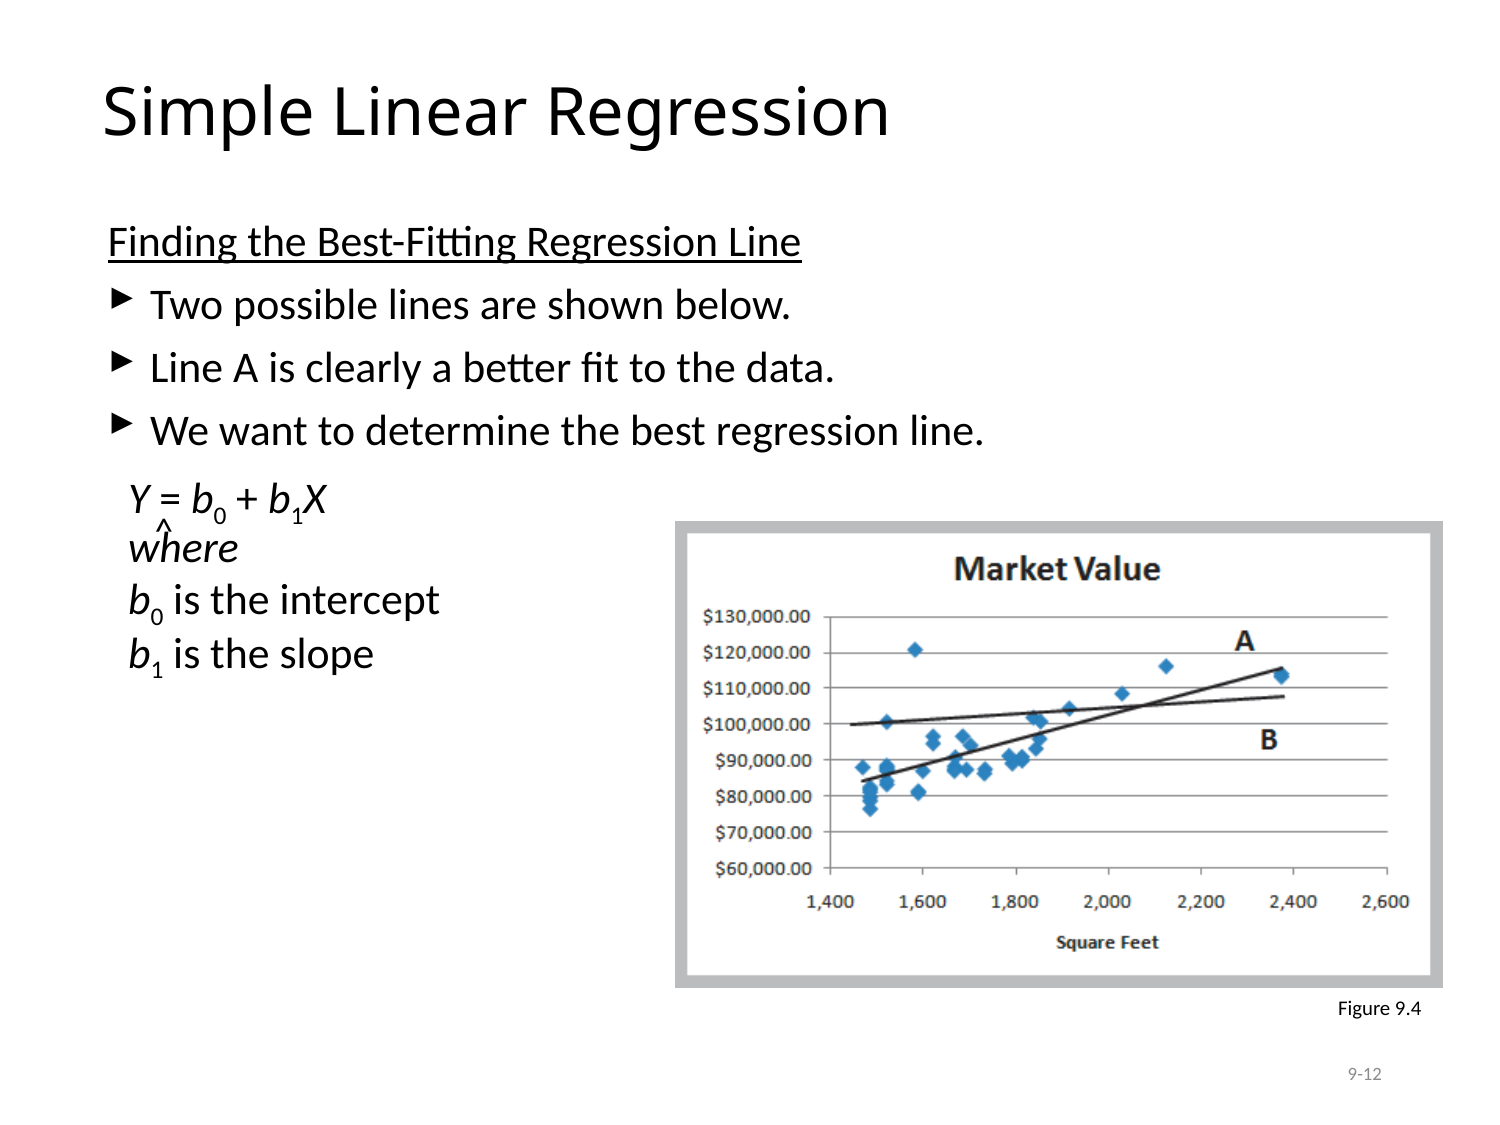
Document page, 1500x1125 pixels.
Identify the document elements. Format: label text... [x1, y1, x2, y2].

slide_number 9-12 [1059, 1042, 1397, 1103]
title Simple Linear Regression [87, 0, 1407, 211]
text_box ^ [139, 499, 188, 560]
text_box Figure 9.4 [1323, 988, 1437, 1027]
list Finding the Best-Fitting Regression Line Two possible lines are shown below. Line A is clearly a better fit to the data. We want to determine the best regression line. Y = b0 + b1X where b0 is the intercept b1 is the slope [75, 211, 1425, 954]
picture [674, 521, 1443, 988]
